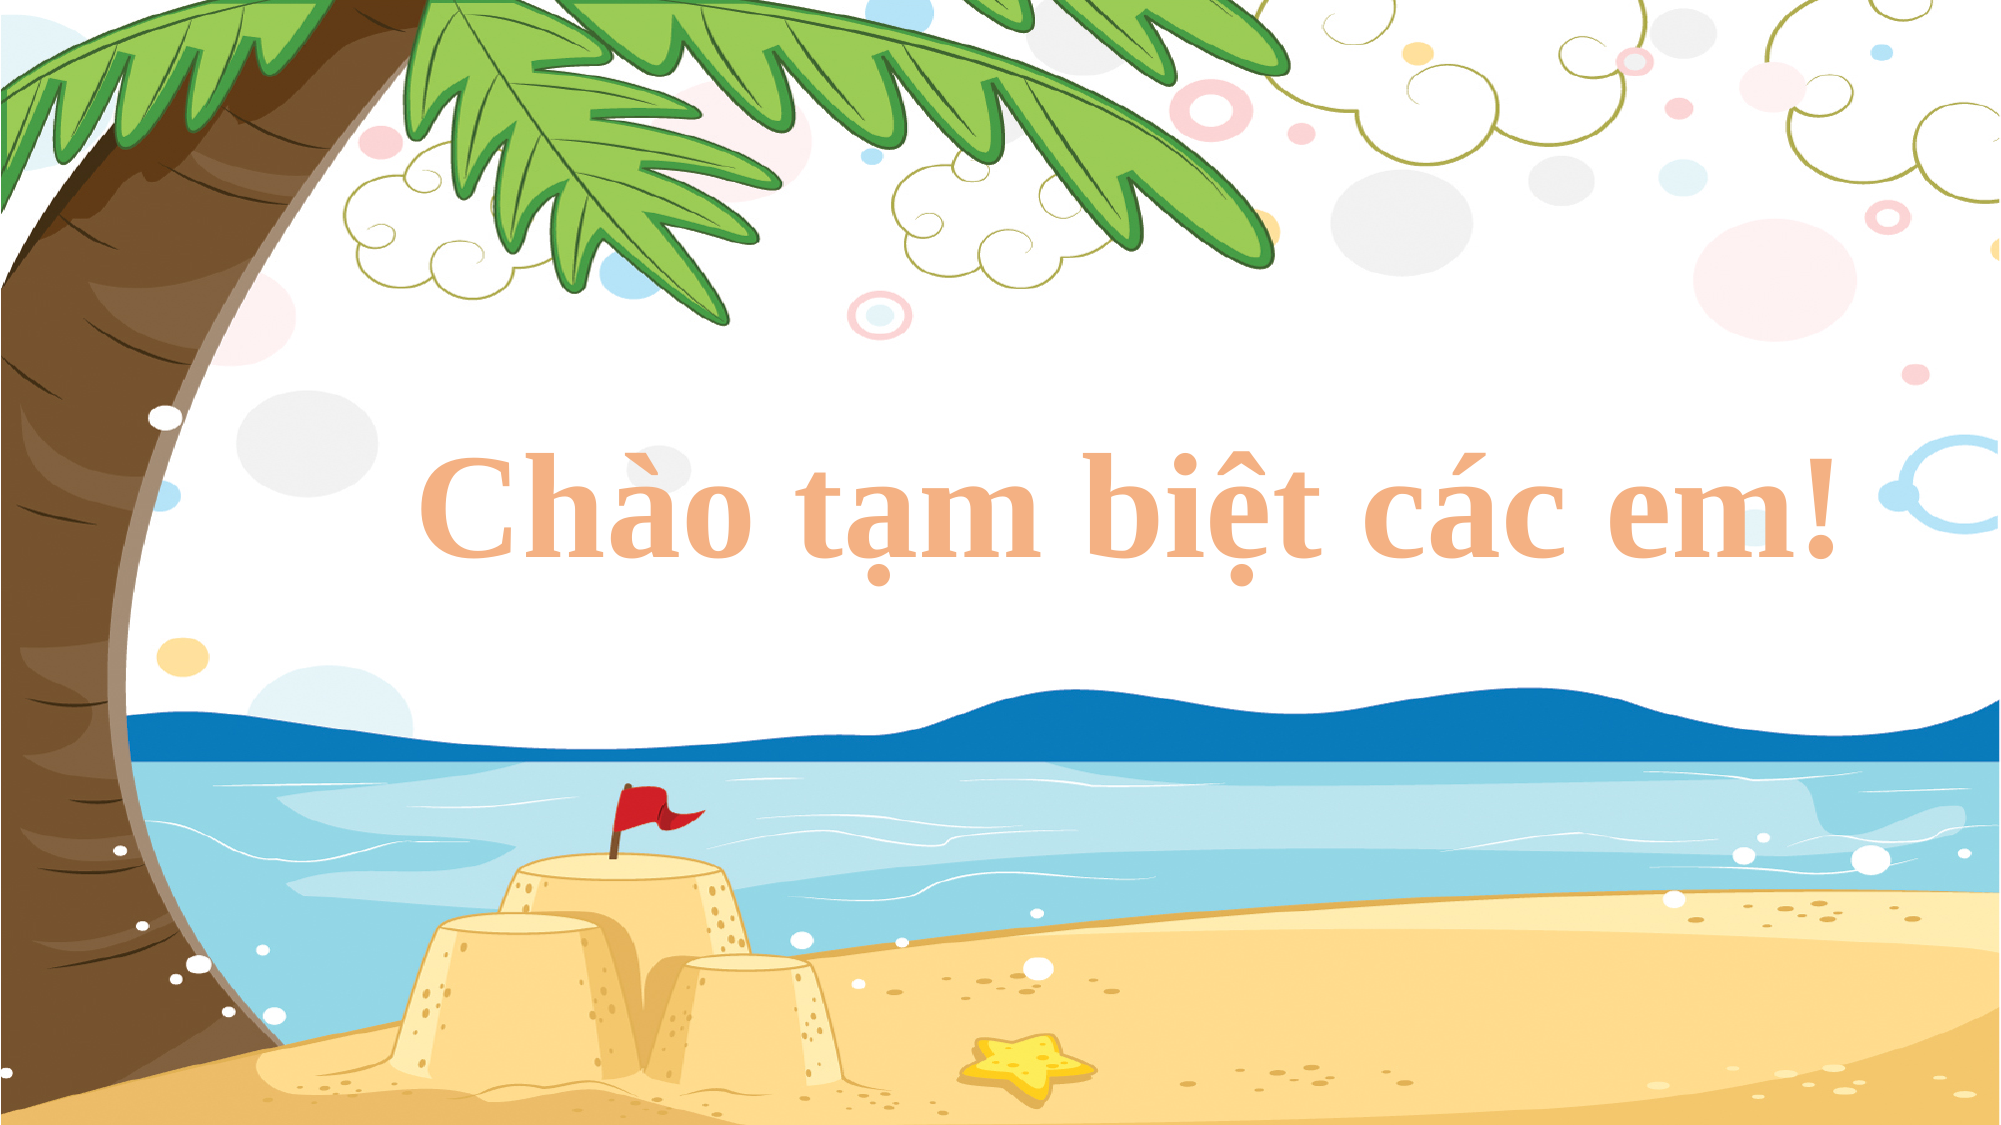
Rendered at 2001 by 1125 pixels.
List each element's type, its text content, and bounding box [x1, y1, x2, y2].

text_box Chào tạm biệt các em! [399, 399, 1900, 595]
picture [0, 0, 2001, 1125]
